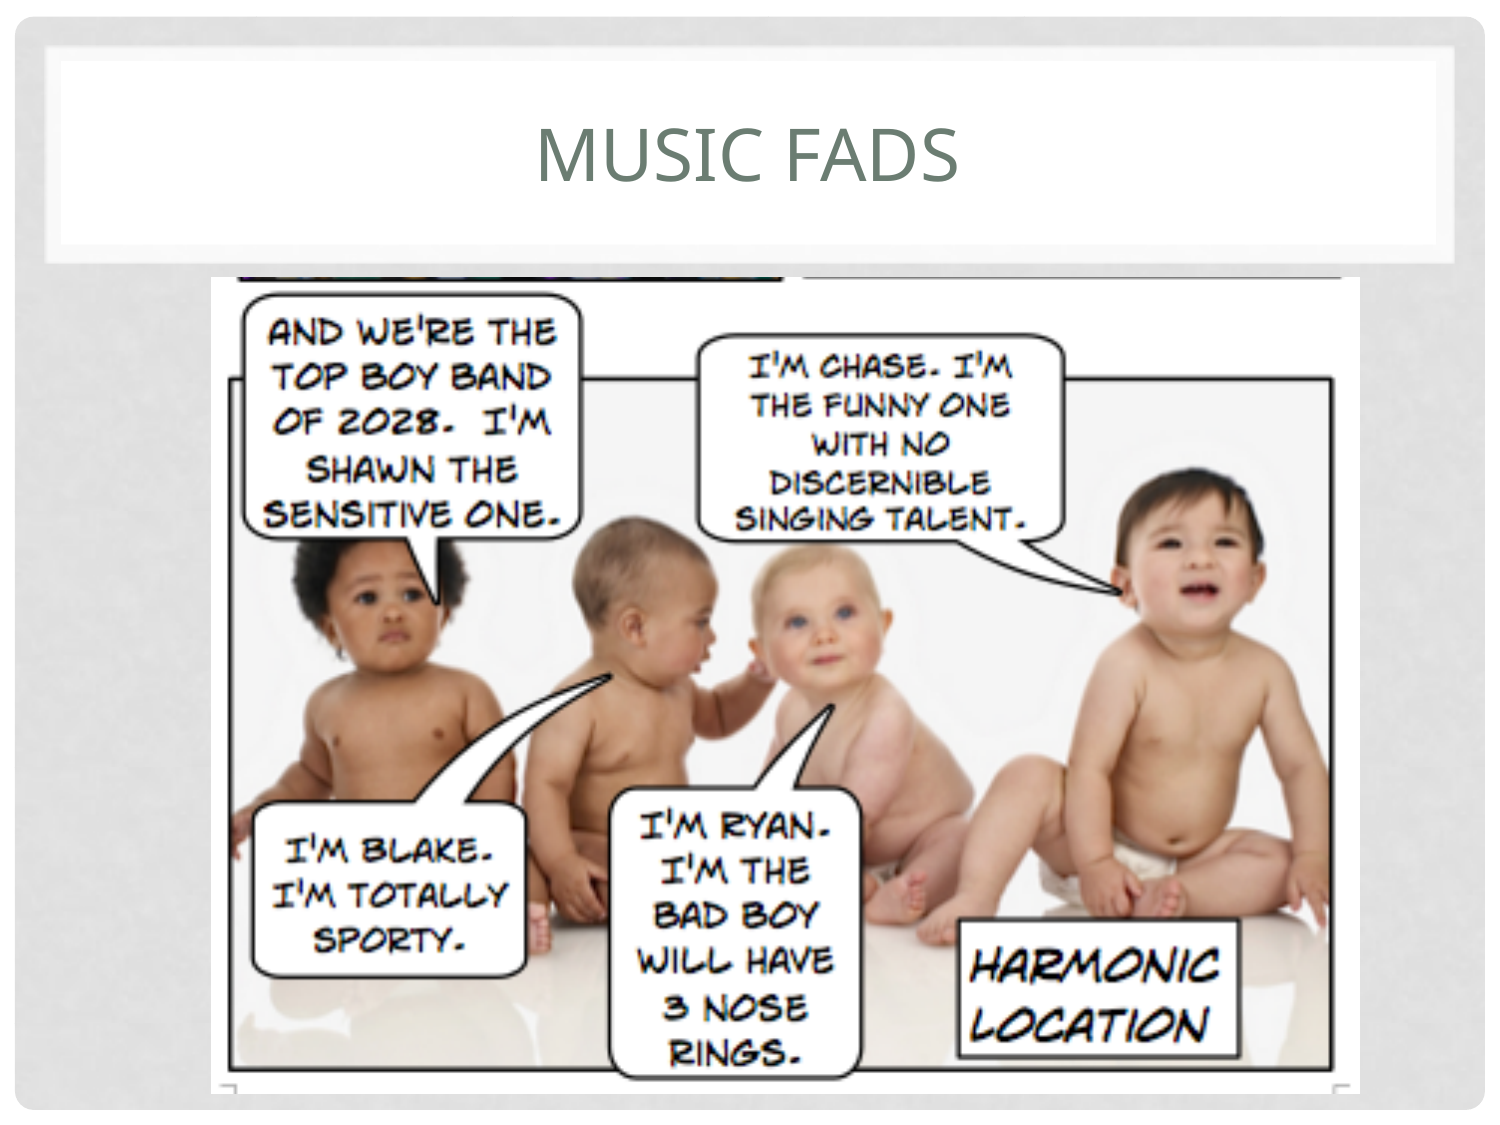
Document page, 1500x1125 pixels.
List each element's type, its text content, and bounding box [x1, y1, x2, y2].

picture [210, 276, 1360, 1094]
title Music Fads [69, 66, 1425, 238]
